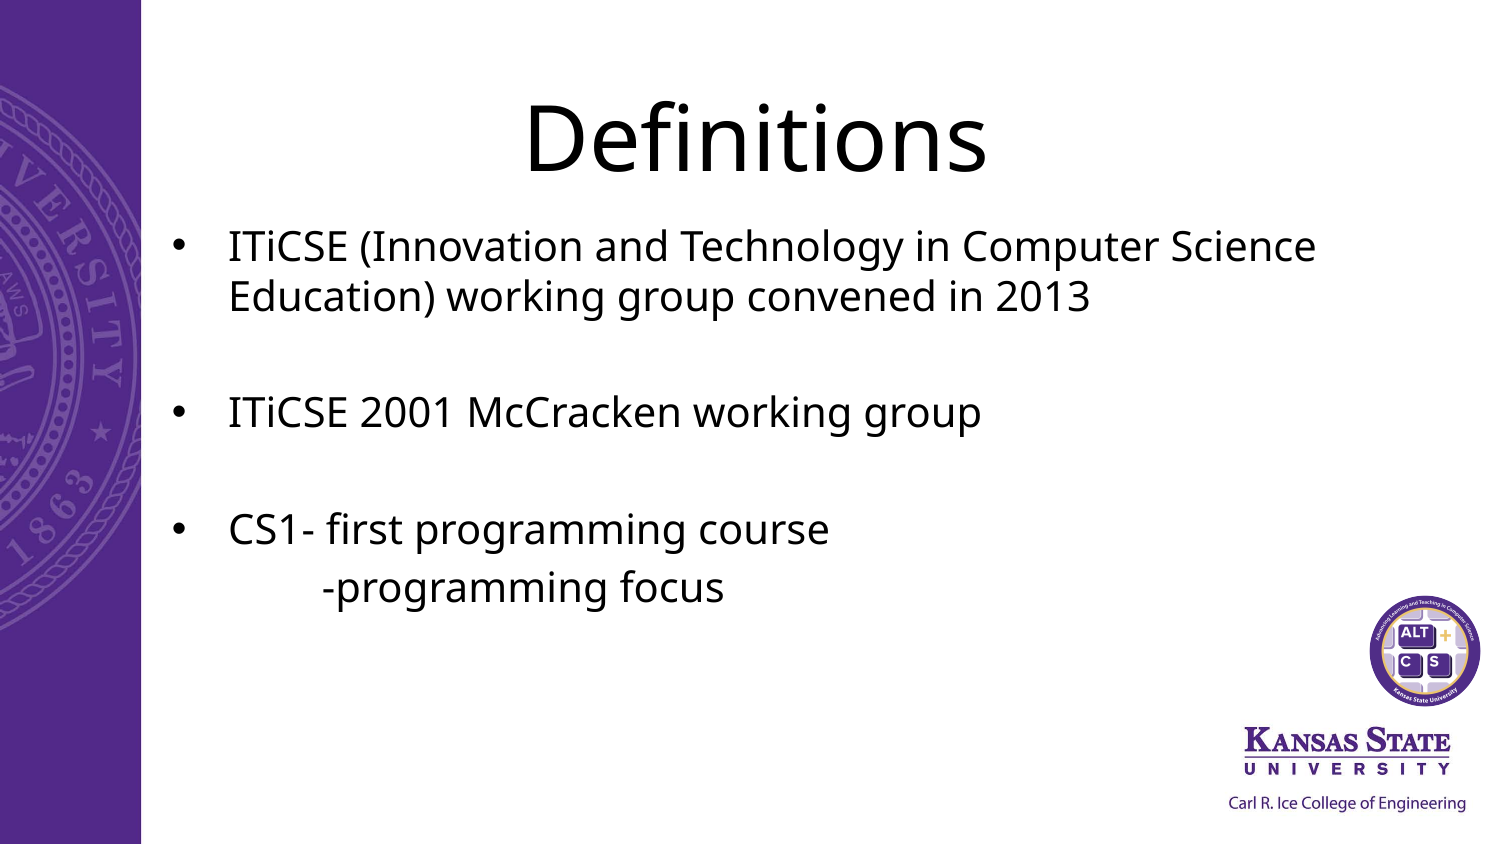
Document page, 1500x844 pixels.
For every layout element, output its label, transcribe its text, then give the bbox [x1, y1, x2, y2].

list ITiCSE (Innovation and Technology in Computer Science Education) working group convened in 2013 ITiCSE 2001 McCracken working group CS1- first programming course -programming focus [156, 212, 1425, 754]
title Definitions [86, 95, 1425, 175]
picture [0, 0, 1500, 844]
